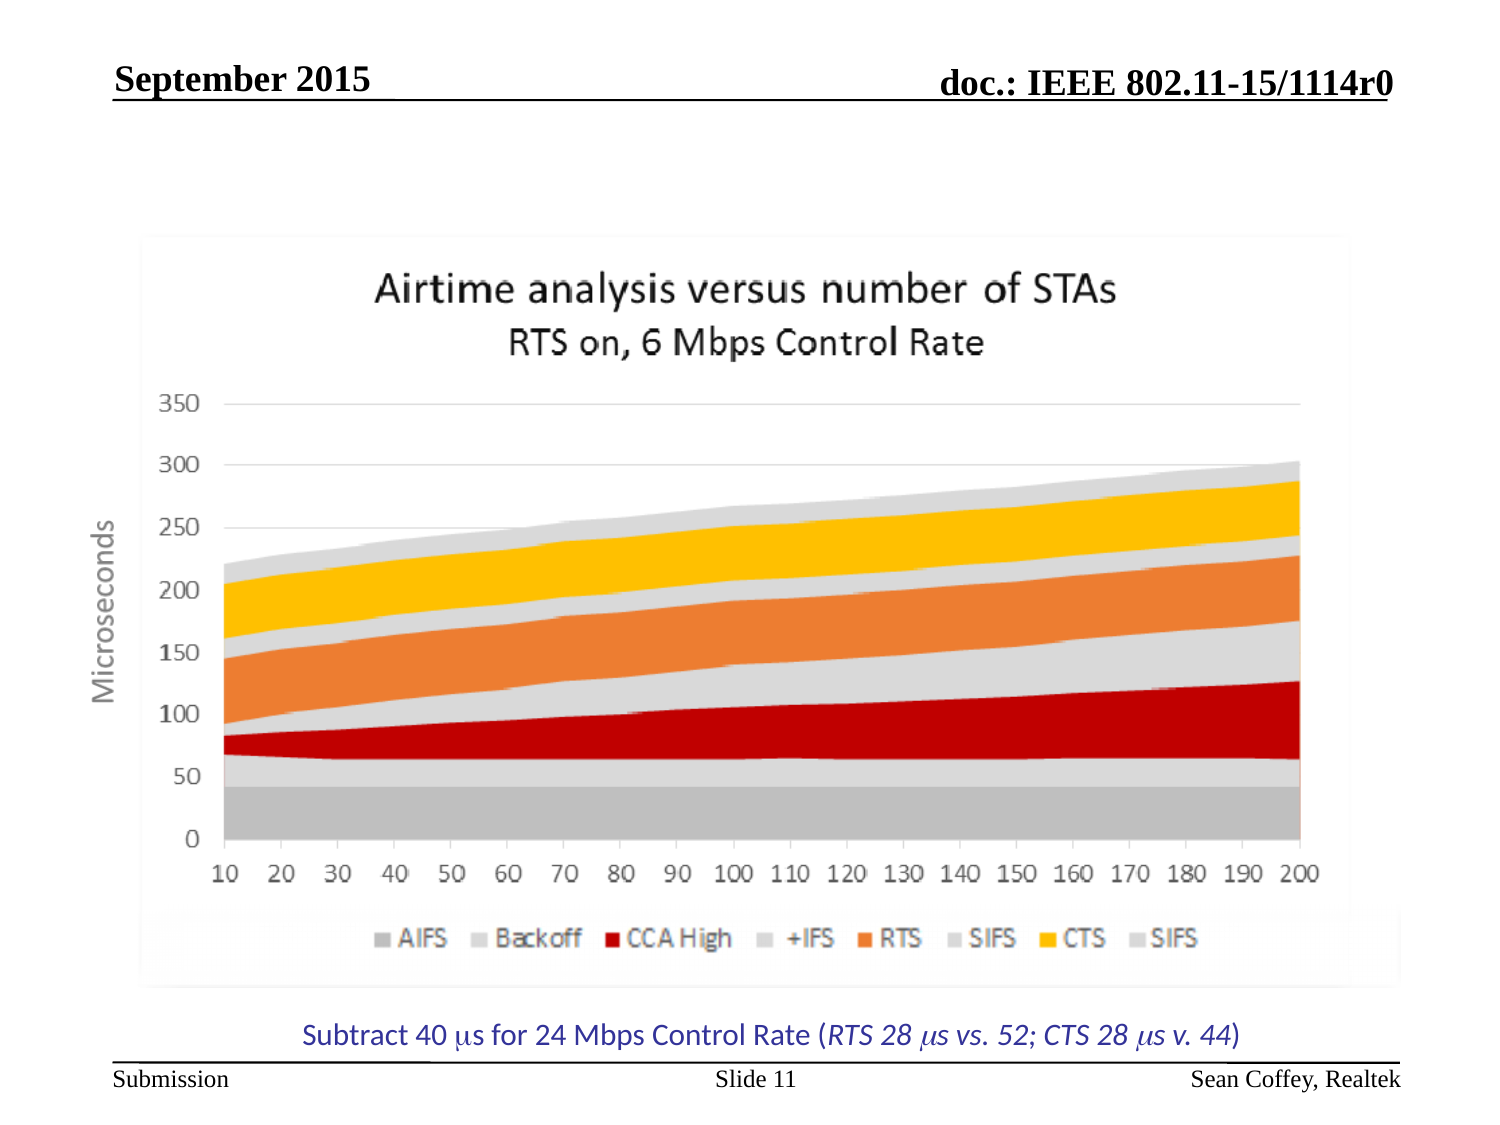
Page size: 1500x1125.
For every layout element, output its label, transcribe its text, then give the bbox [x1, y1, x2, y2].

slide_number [114, 54, 423, 100]
slide_number Slide 11 [712, 1061, 800, 1123]
picture [71, 233, 1401, 988]
text_box Subtract 40 ms for 24 Mbps Control Rate (RTS 28 ms vs. 52; CTS 28 ms v. 44) [287, 1006, 1300, 1060]
footer Sean Coffey, Realtek [878, 1061, 1402, 1093]
